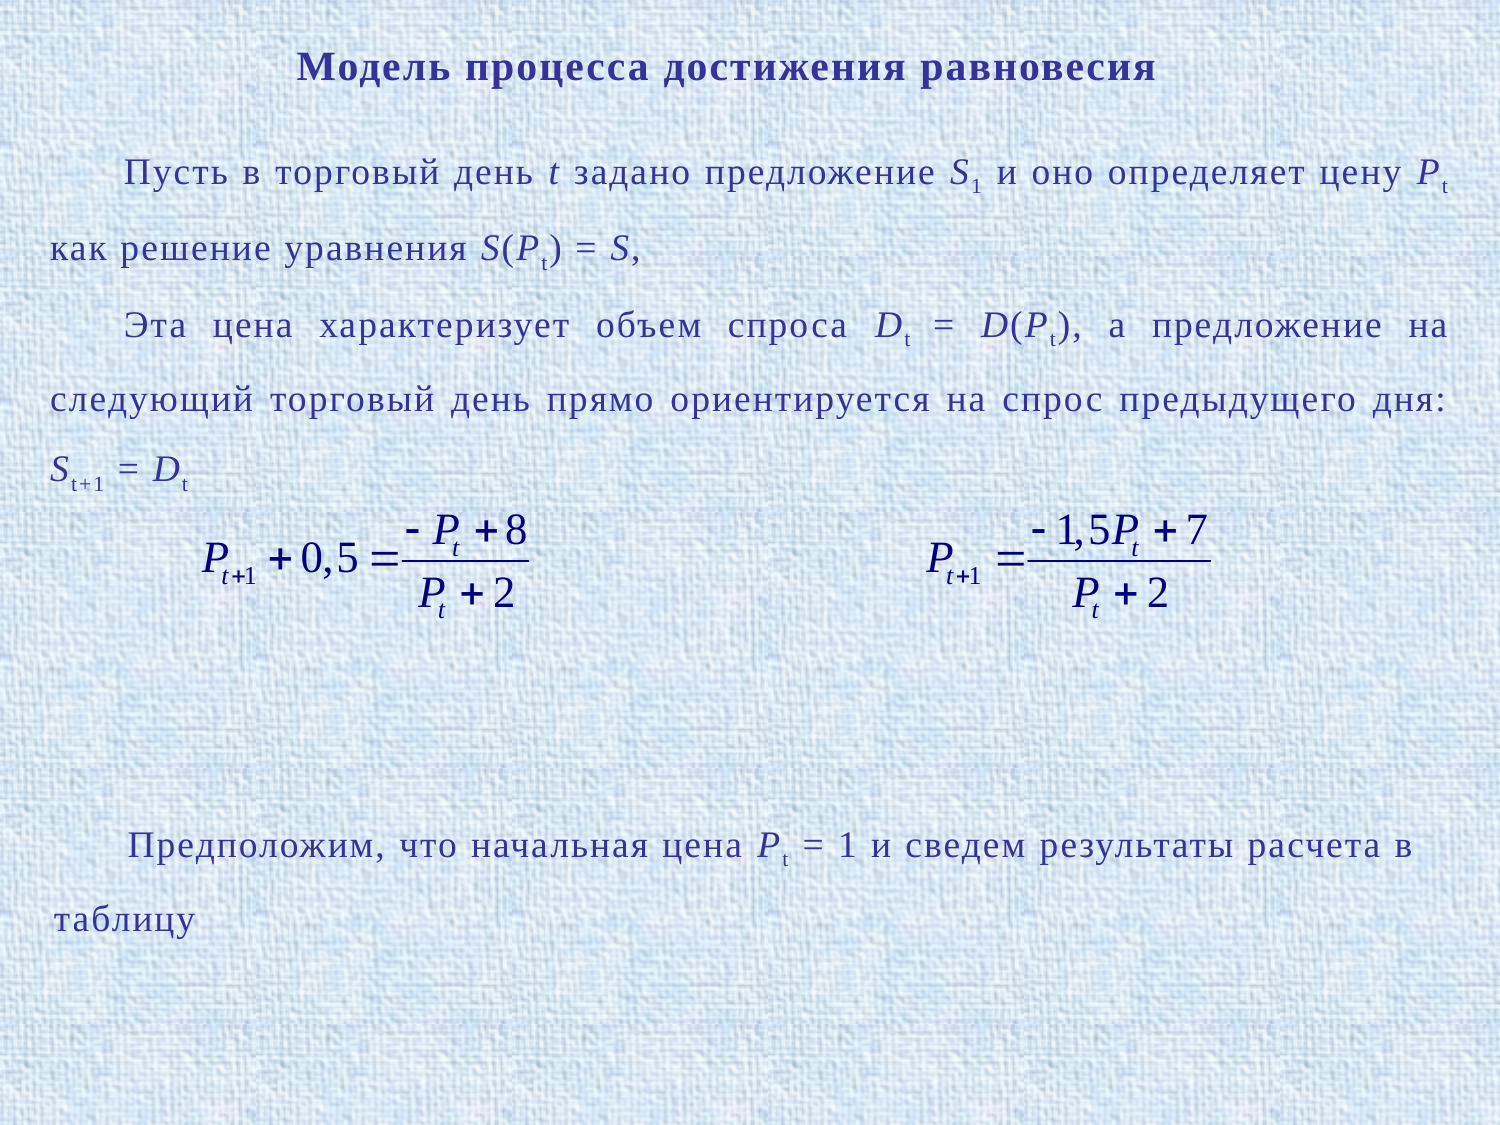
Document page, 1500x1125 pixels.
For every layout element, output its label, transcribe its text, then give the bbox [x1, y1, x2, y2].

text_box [194, 501, 538, 628]
text_box Пусть в торговый день t задано предложение S1 и оно определяет цену Pt как решение уравнения S(Pt) = S, Эта цена характеризует объем спроса Dt = D(Pt), а предложение на следующий торговый день прямо ориентируется на спрос предыдущего дня: St+1 = Dt [35, 113, 1465, 503]
text_box Модель процесса достижения равновесия [35, 30, 1431, 96]
text_box Предположим, что начальная цена Рt = 1 и сведем результаты расчета в таблицу [39, 786, 1431, 946]
picture [0, 0, 1500, 1125]
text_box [919, 501, 1218, 628]
